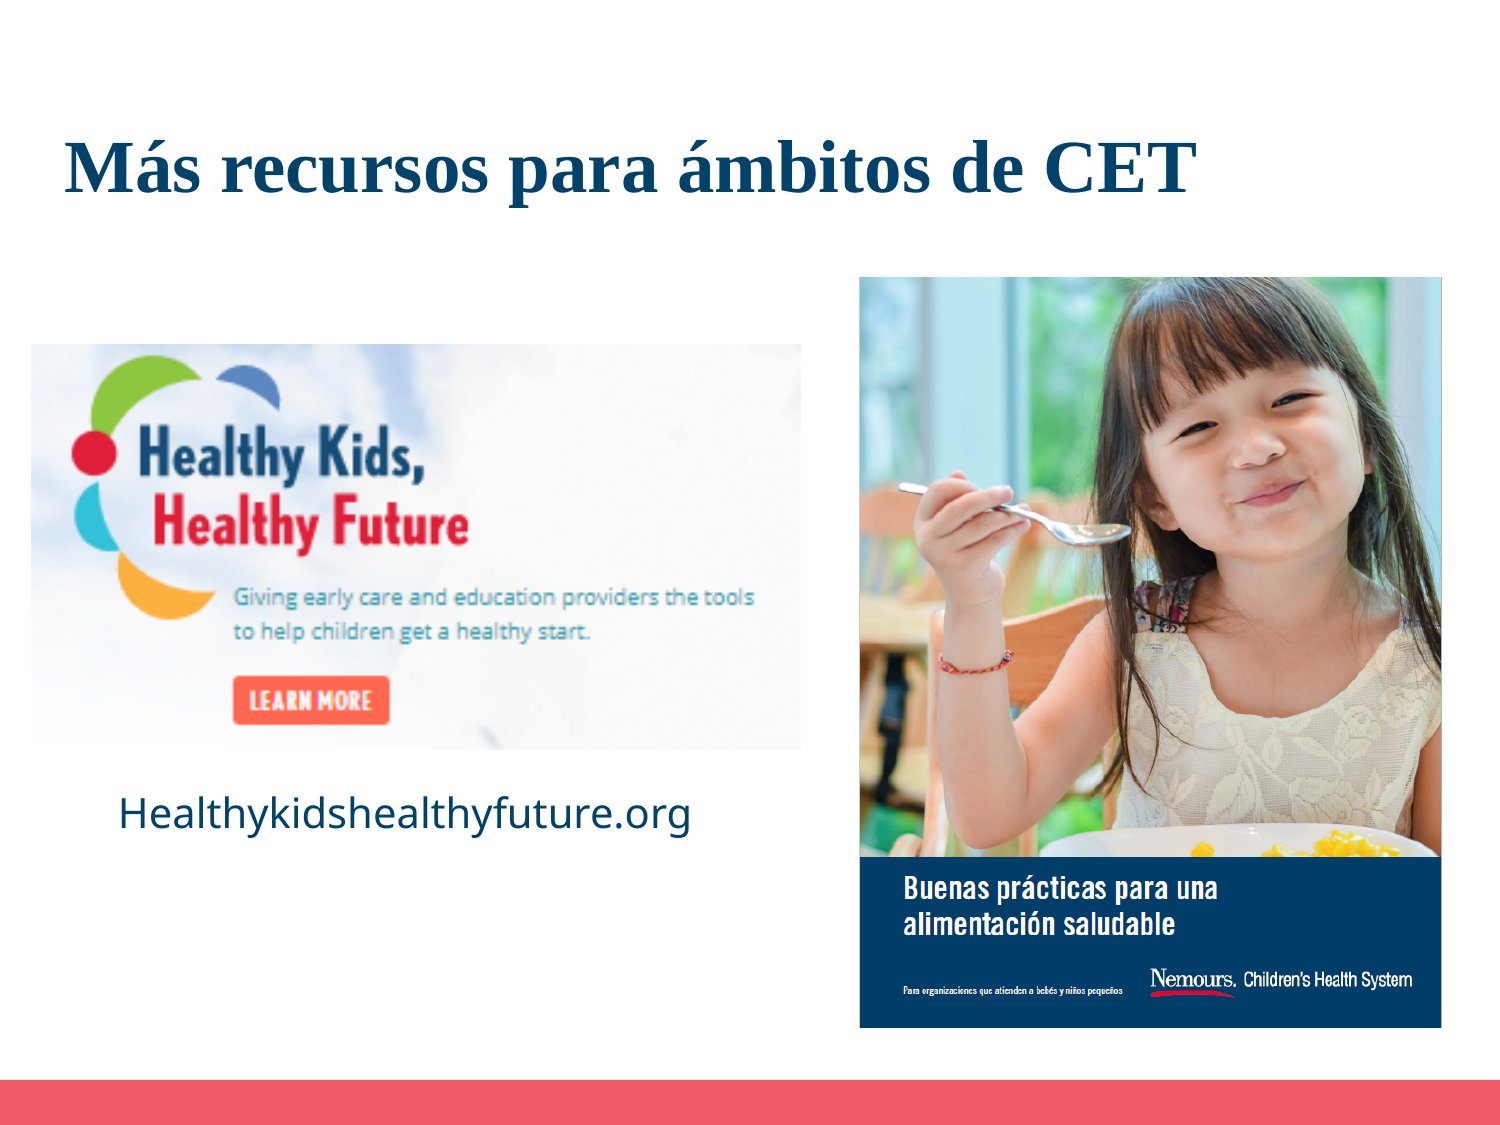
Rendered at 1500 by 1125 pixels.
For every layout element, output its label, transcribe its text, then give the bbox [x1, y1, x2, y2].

title Más recursos para ámbitos de CET [49, 59, 1397, 278]
text_box Healthykidshealthyfuture.org [103, 778, 859, 844]
picture [859, 277, 1442, 1028]
picture [31, 344, 801, 750]
